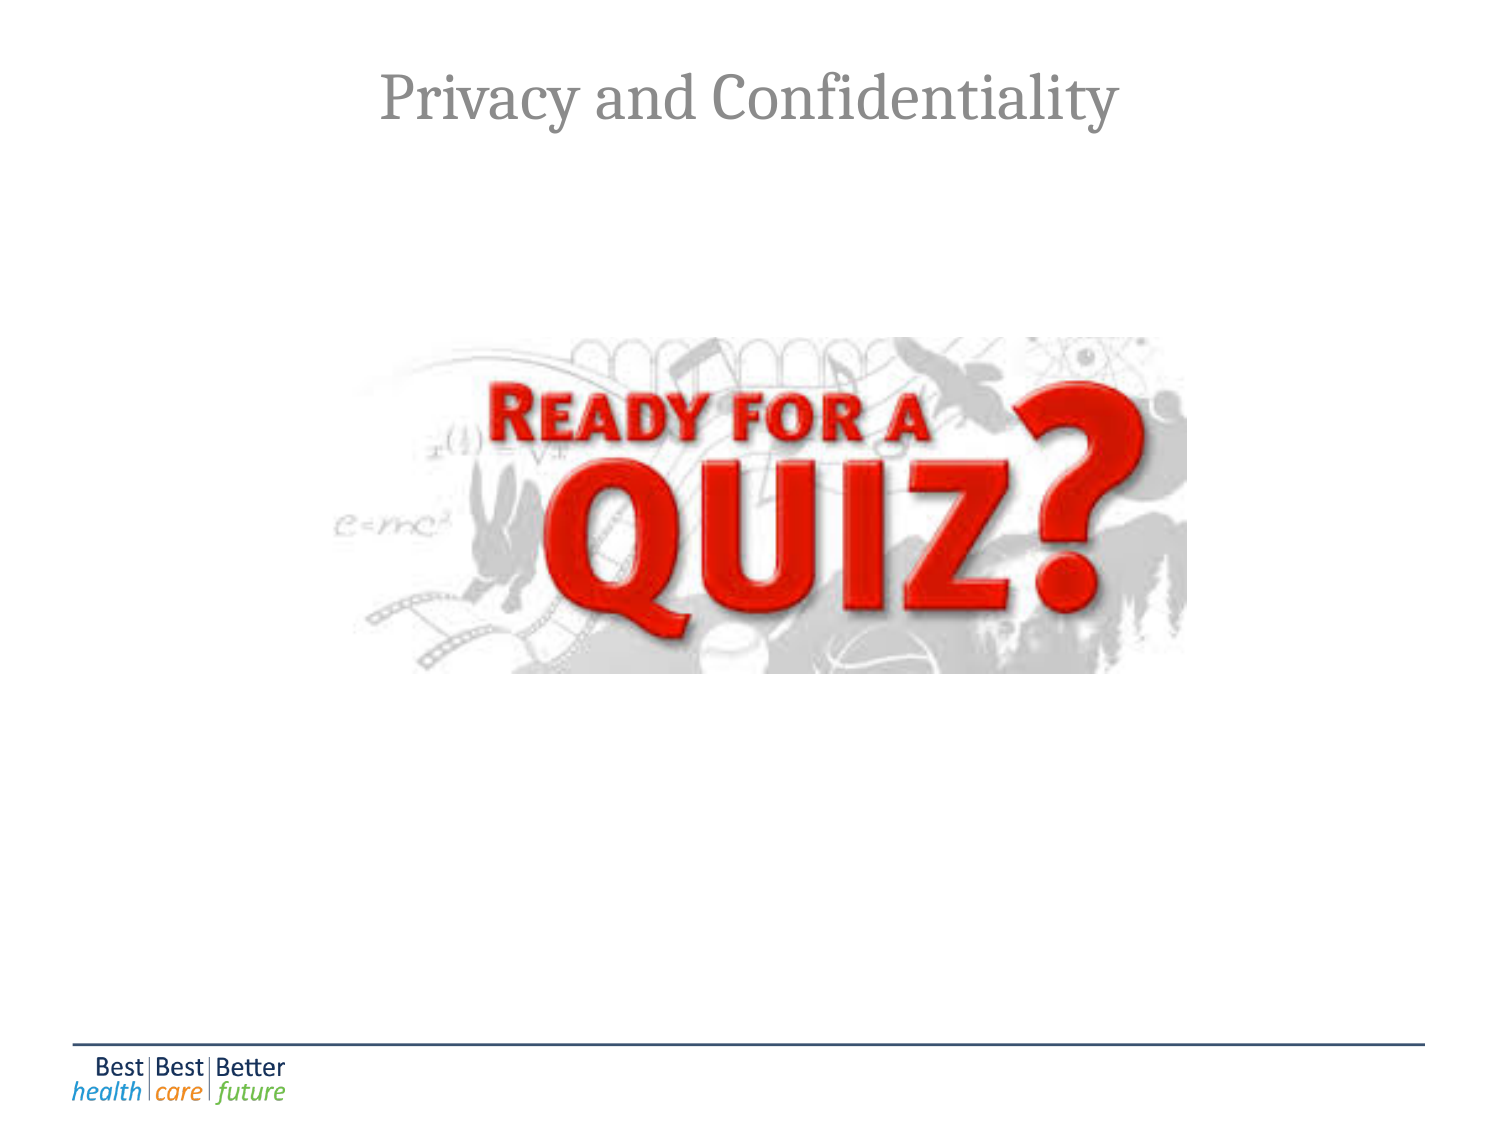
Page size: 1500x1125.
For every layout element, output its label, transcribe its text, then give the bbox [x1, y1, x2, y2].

text_box Privacy and Confidentiality [74, 45, 1425, 142]
picture [274, 337, 1187, 674]
picture [72, 1057, 285, 1105]
